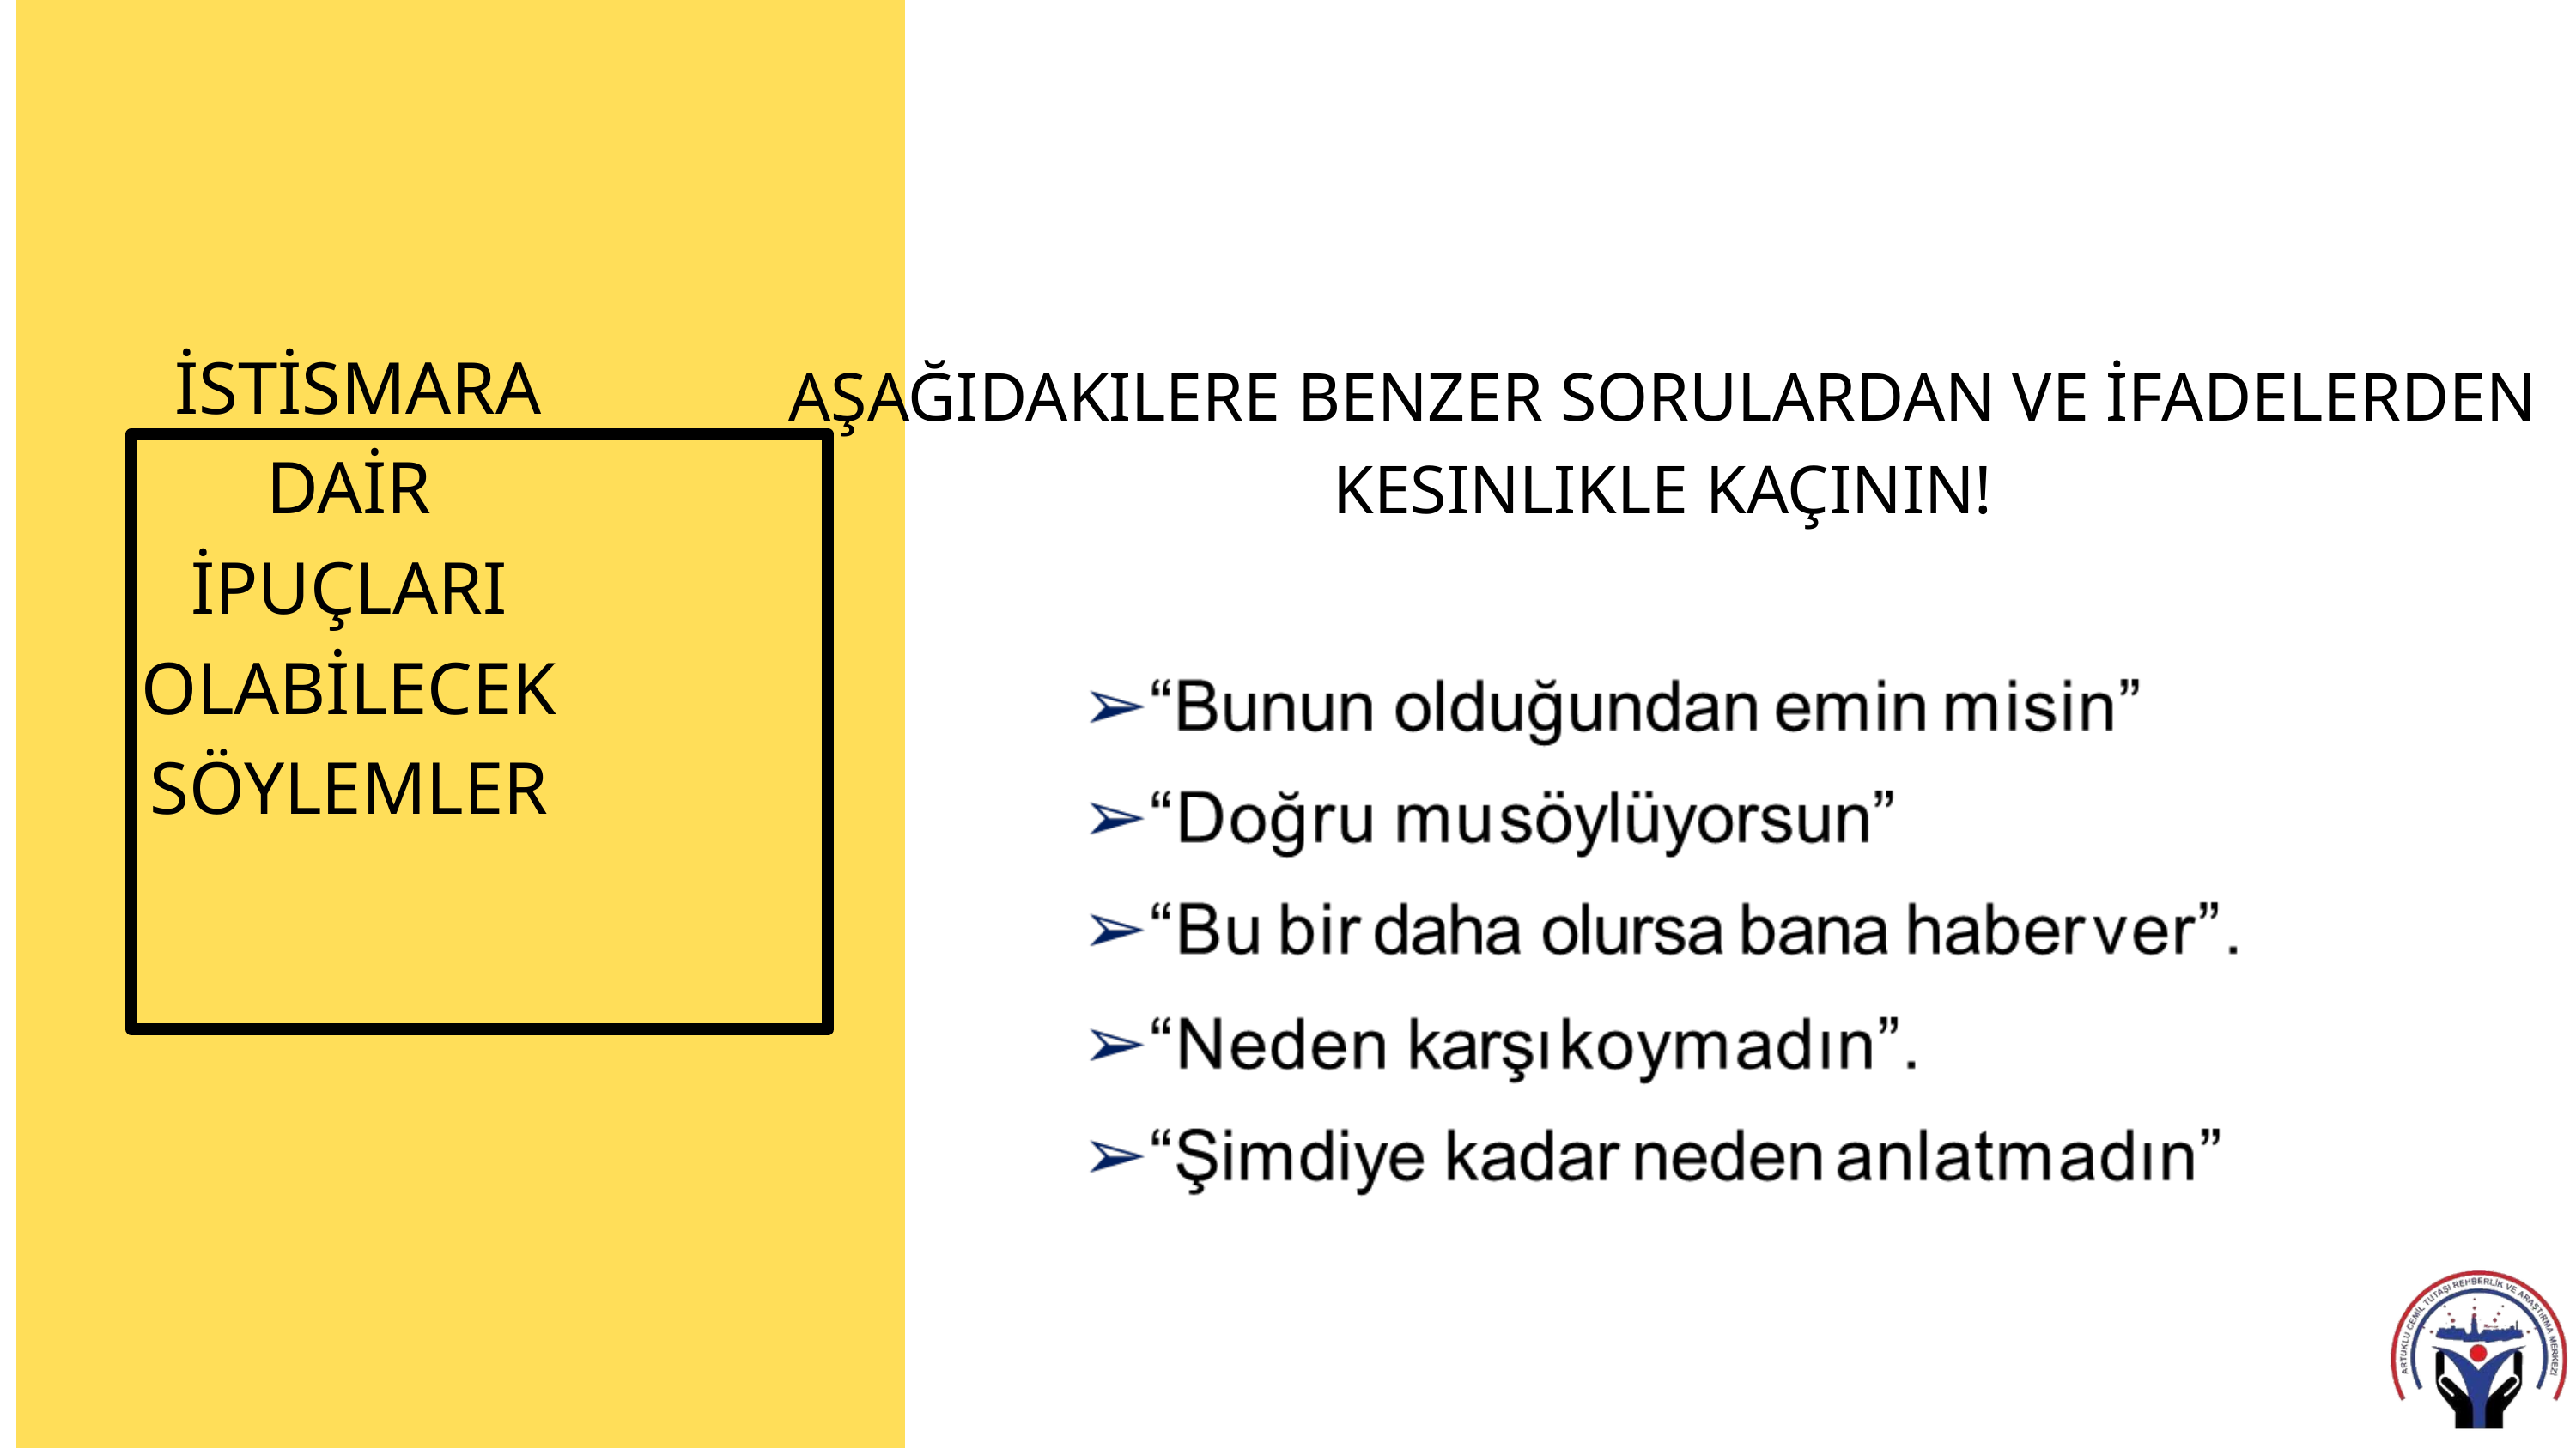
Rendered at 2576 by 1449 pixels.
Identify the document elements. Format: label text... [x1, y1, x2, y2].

text_box AŞAĞIDAKILERE BENZER SORULARDAN VE İFADELERDEN KESINLIKLE KAÇININ! [910, 341, 2576, 620]
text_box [131, 433, 829, 1030]
text_box [2386, 1259, 2576, 1449]
text_box [1039, 631, 2287, 1244]
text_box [16, 0, 905, 1449]
